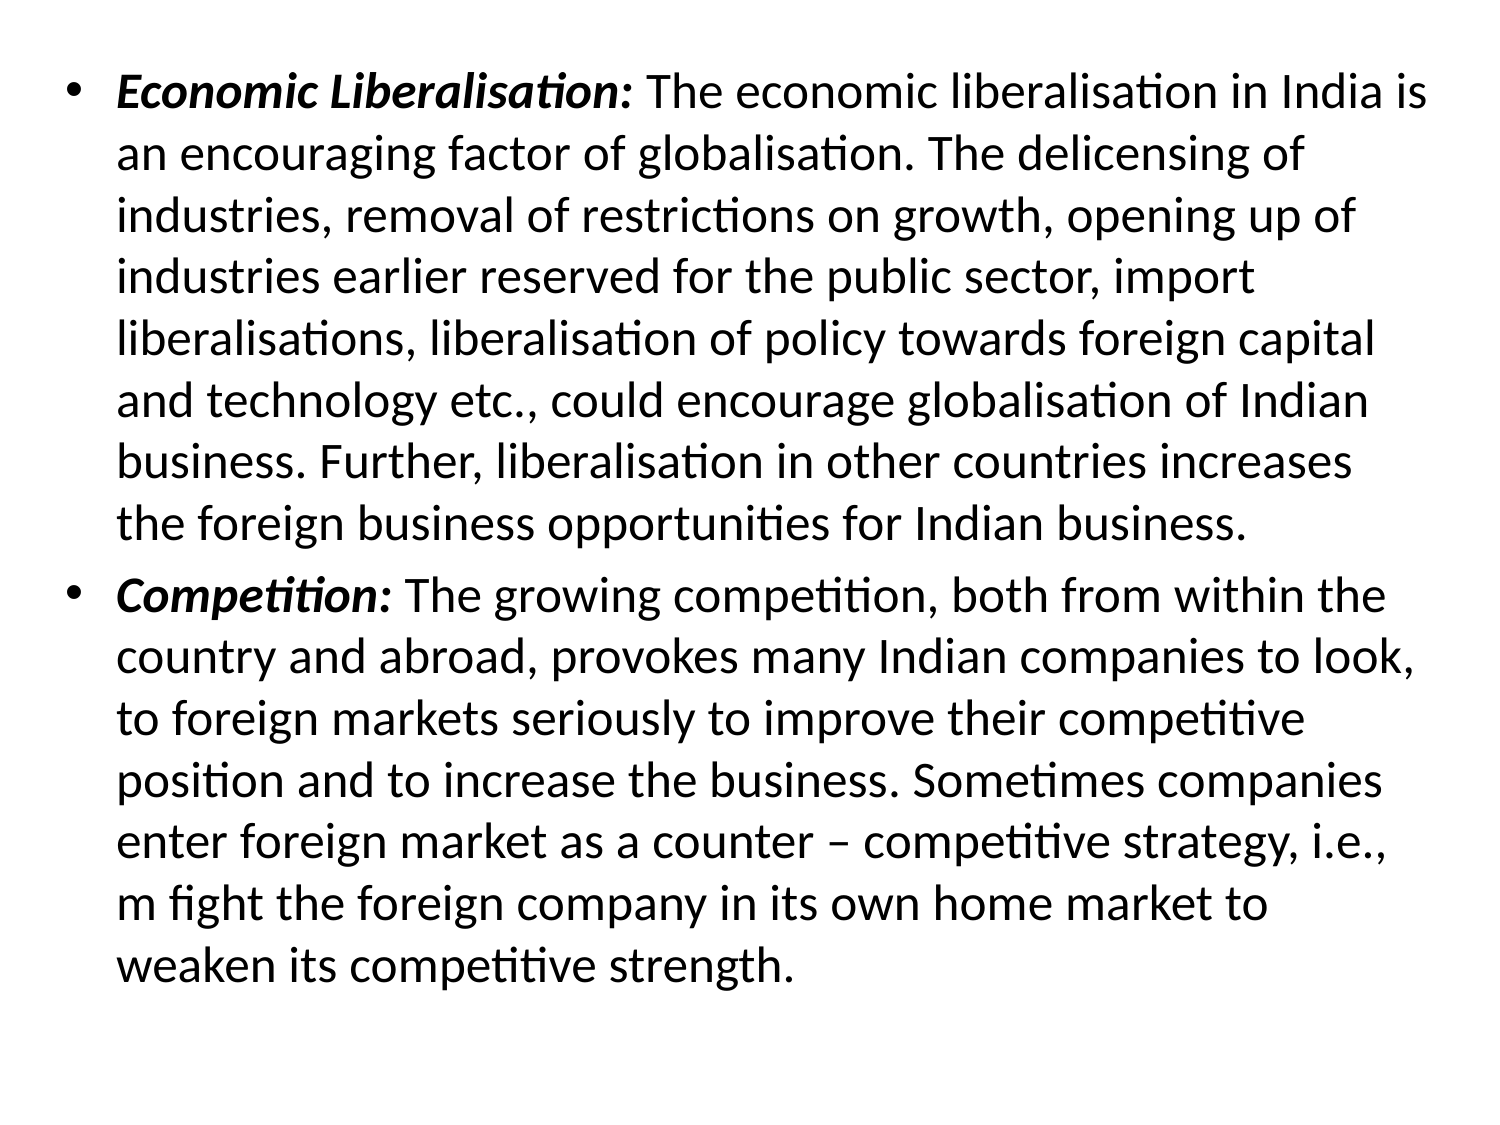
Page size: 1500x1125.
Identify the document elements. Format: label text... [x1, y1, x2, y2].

list Economic Liberalisation: The economic liberalisation in India is an encouraging factor of globalisation. The delicensing of industries, removal of restrictions on growth, opening up of industries earlier reserved for the public sector, import liberalisations, liberalisation of policy towards foreign capital and technology etc., could encourage globalisation of Indian business. Further, liberalisation in other countries increases the foreign business opportunities for Indian business. Competition: The growing competition, both from within the country and abroad, provokes many Indian companies to look, to foreign markets seriously to improve their competitive position and to increase the business. Sometimes companies enter foreign market as a counter – competitive strategy, i.e., m fight the foreign company in its own home market to weaken its competitive strength. [50, 50, 1450, 1013]
